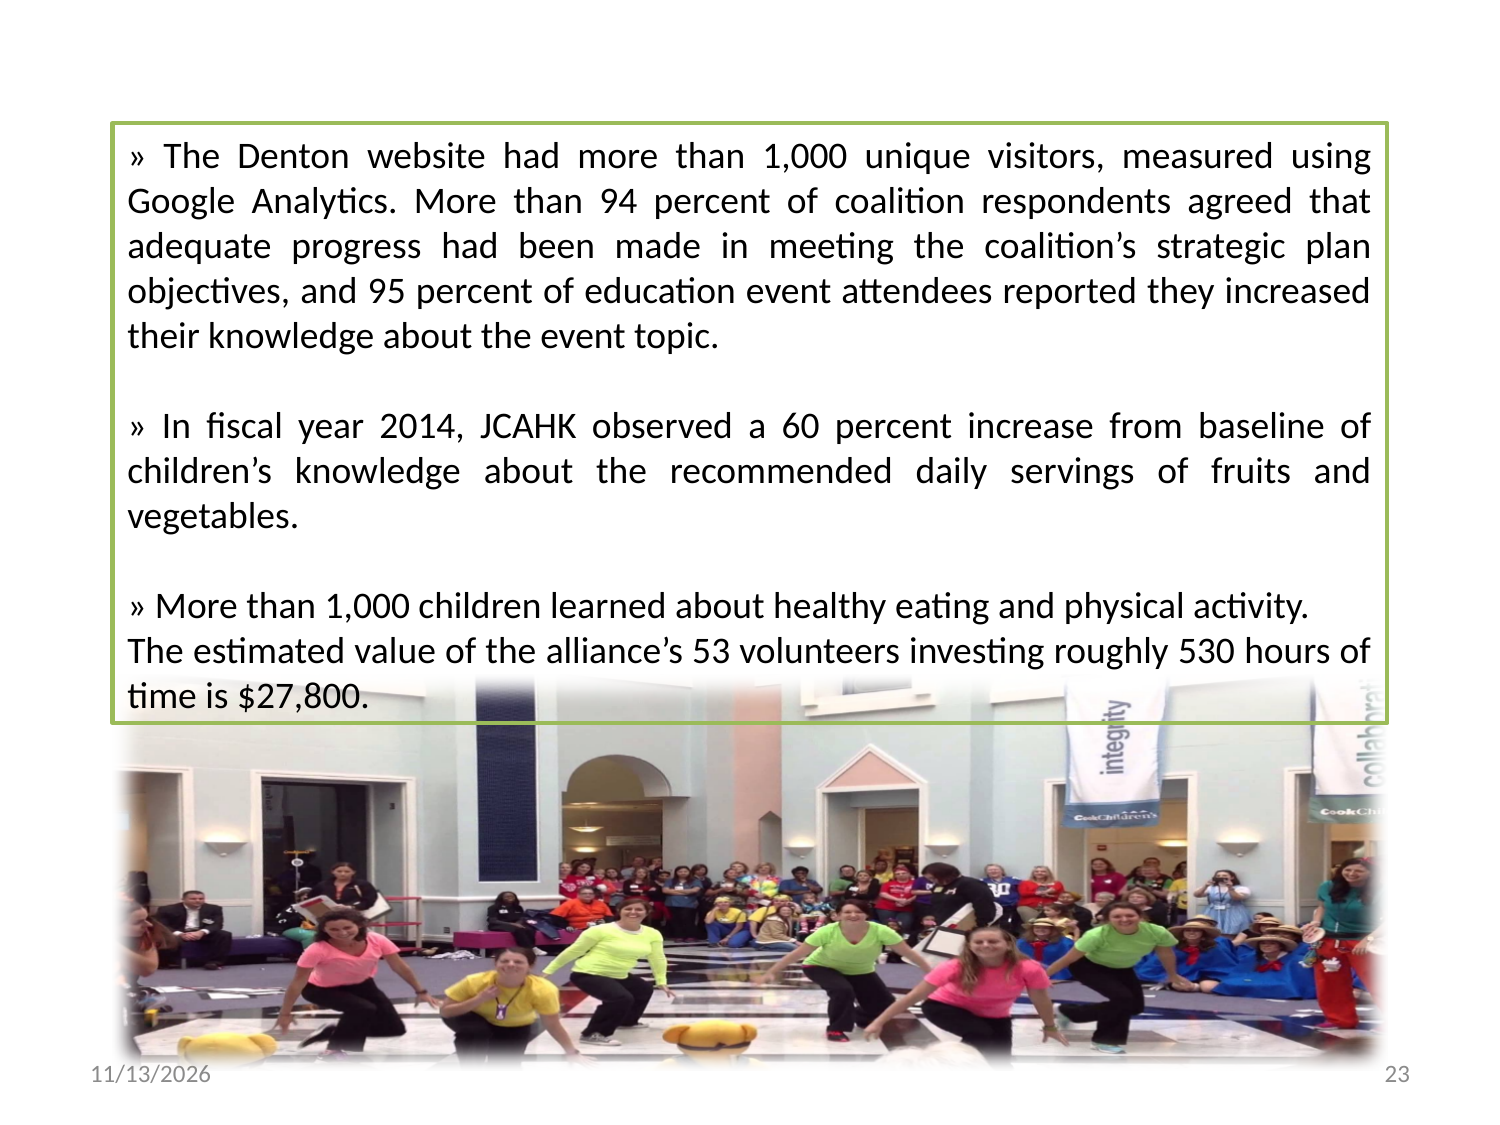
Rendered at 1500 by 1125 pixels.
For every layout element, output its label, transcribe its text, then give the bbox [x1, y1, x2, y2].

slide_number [75, 1042, 425, 1103]
picture [112, 674, 1388, 1072]
text_box » The Denton website had more than 1,000 unique visitors, measured using Google Analytics. More than 94 percent of coalition respondents agreed that adequate progress had been made in meeting the coalition’s strategic plan objectives, and 95 percent of education event attendees reported they increased their knowledge about the event topic. » In fiscal year 2014, JCAHK observed a 60 percent increase from baseline of children’s knowledge about the recommended daily servings of fruits and vegetables. » More than 1,000 children learned about healthy eating and physical activity. The estimated value of the alliance’s 53 volunteers investing roughly 530 hours of time is $27,800. [110, 121, 1389, 676]
slide_number 23 [1074, 1042, 1425, 1103]
